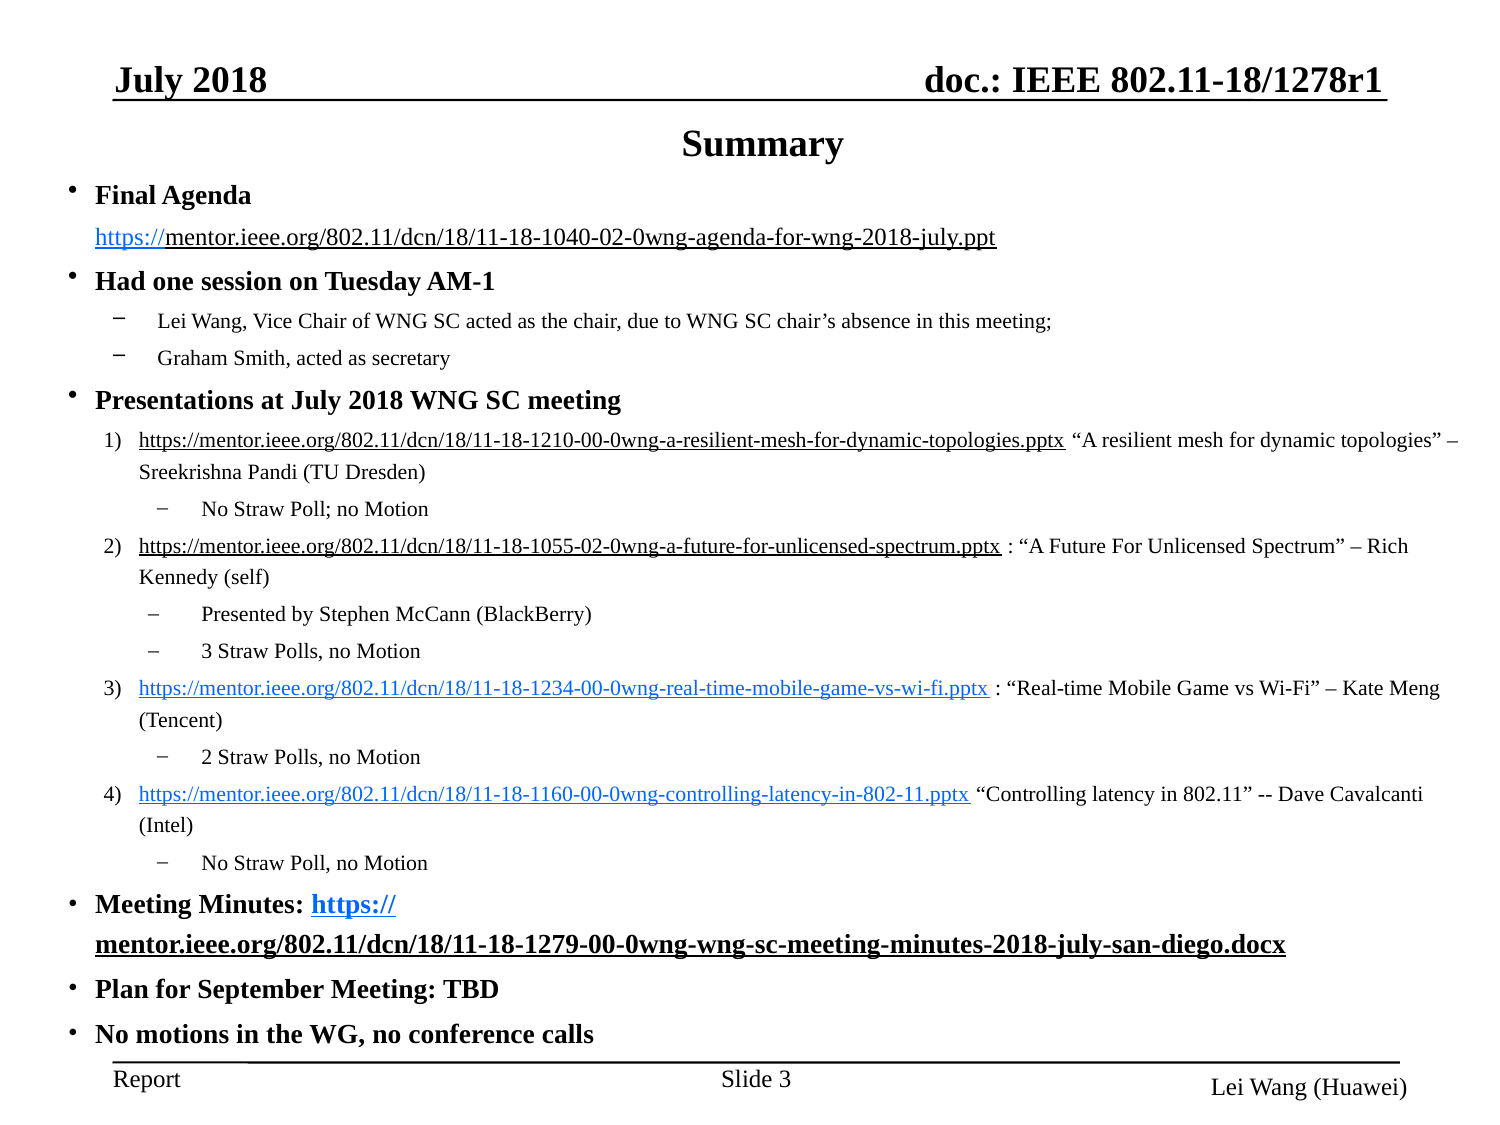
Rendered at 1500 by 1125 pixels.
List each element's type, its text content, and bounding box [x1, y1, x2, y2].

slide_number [114, 54, 269, 100]
slide_number Slide 3 [712, 1062, 800, 1093]
text_box Lei Wang (Huawei) [1068, 1070, 1408, 1101]
list Summary Final Agenda https://mentor.ieee.org/802.11/dcn/18/11-18-1040-02-0wng-agenda-for-wng-2018-july.ppt Had one session on Tuesday AM-1 Lei Wang, Vice Chair of WNG SC acted as the chair, due to WNG SC chair’s absence in this meeting; Graham Smith, acted as secretary Presentations at July 2018 WNG SC meeting https://mentor.ieee.org/802.11/dcn/18/11-18-1210-00-0wng-a-resilient-mesh-for-dynamic-topologies.pptx “A resilient mesh for dynamic topologies” – Sreekrishna Pandi (TU Dresden) No Straw Poll; no Motion https://mentor.ieee.org/802.11/dcn/18/11-18-1055-02-0wng-a-future-for-unlicensed-spectrum.pptx : “A Future For Unlicensed Spectrum” – Rich Kennedy (self) Presented by Stephen McCann (BlackBerry) 3 Straw Polls, no Motion https://mentor.ieee.org/802.11/dcn/18/11-18-1234-00-0wng-real-time-mobile-game-vs-wi-fi.pptx : “Real-time Mobile Game vs Wi-Fi” – Kate Meng (Tencent) 2 Straw Polls, no Motion https://mentor.ieee.org/802.11/dcn/18/11-18-1160-00-0wng-controlling-latency-in-802-11.pptx “Controlling latency in 802.11” -- Dave Cavalcanti (Intel) No Straw Poll, no Motion Meeting Minutes: https://mentor.ieee.org/802.11/dcn/18/11-18-1279-00-0wng-wng-sc-meeting-minutes-2018-july-san-diego.docx Plan for September Meeting: TBD No motions in the WG, no conference calls [53, 101, 1483, 1059]
